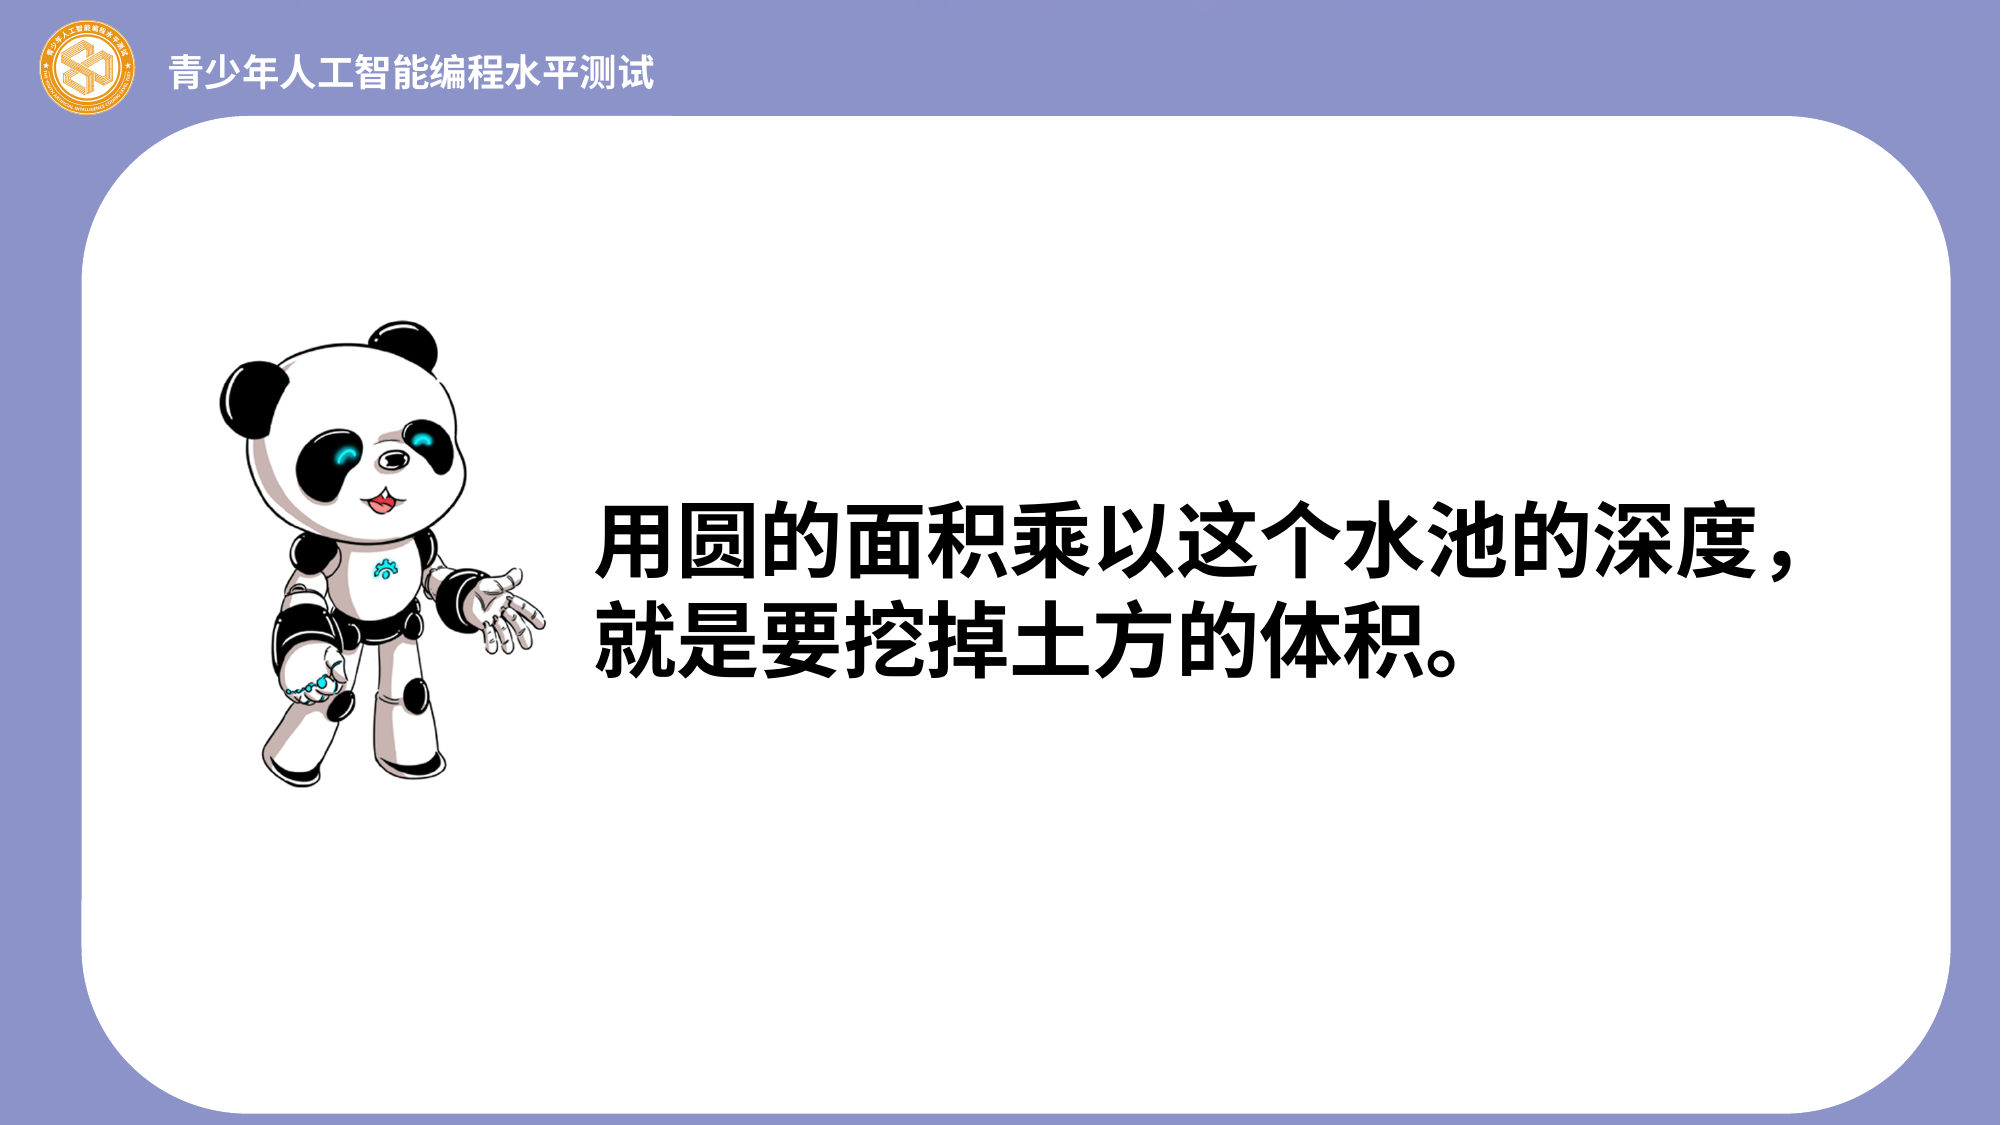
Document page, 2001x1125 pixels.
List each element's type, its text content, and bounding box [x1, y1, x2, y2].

picture [0, 0, 2000, 1125]
text_box 用圆的面积乘以这个水池的深度， 就是要挖掉土方的体积。 [593, 488, 1911, 689]
